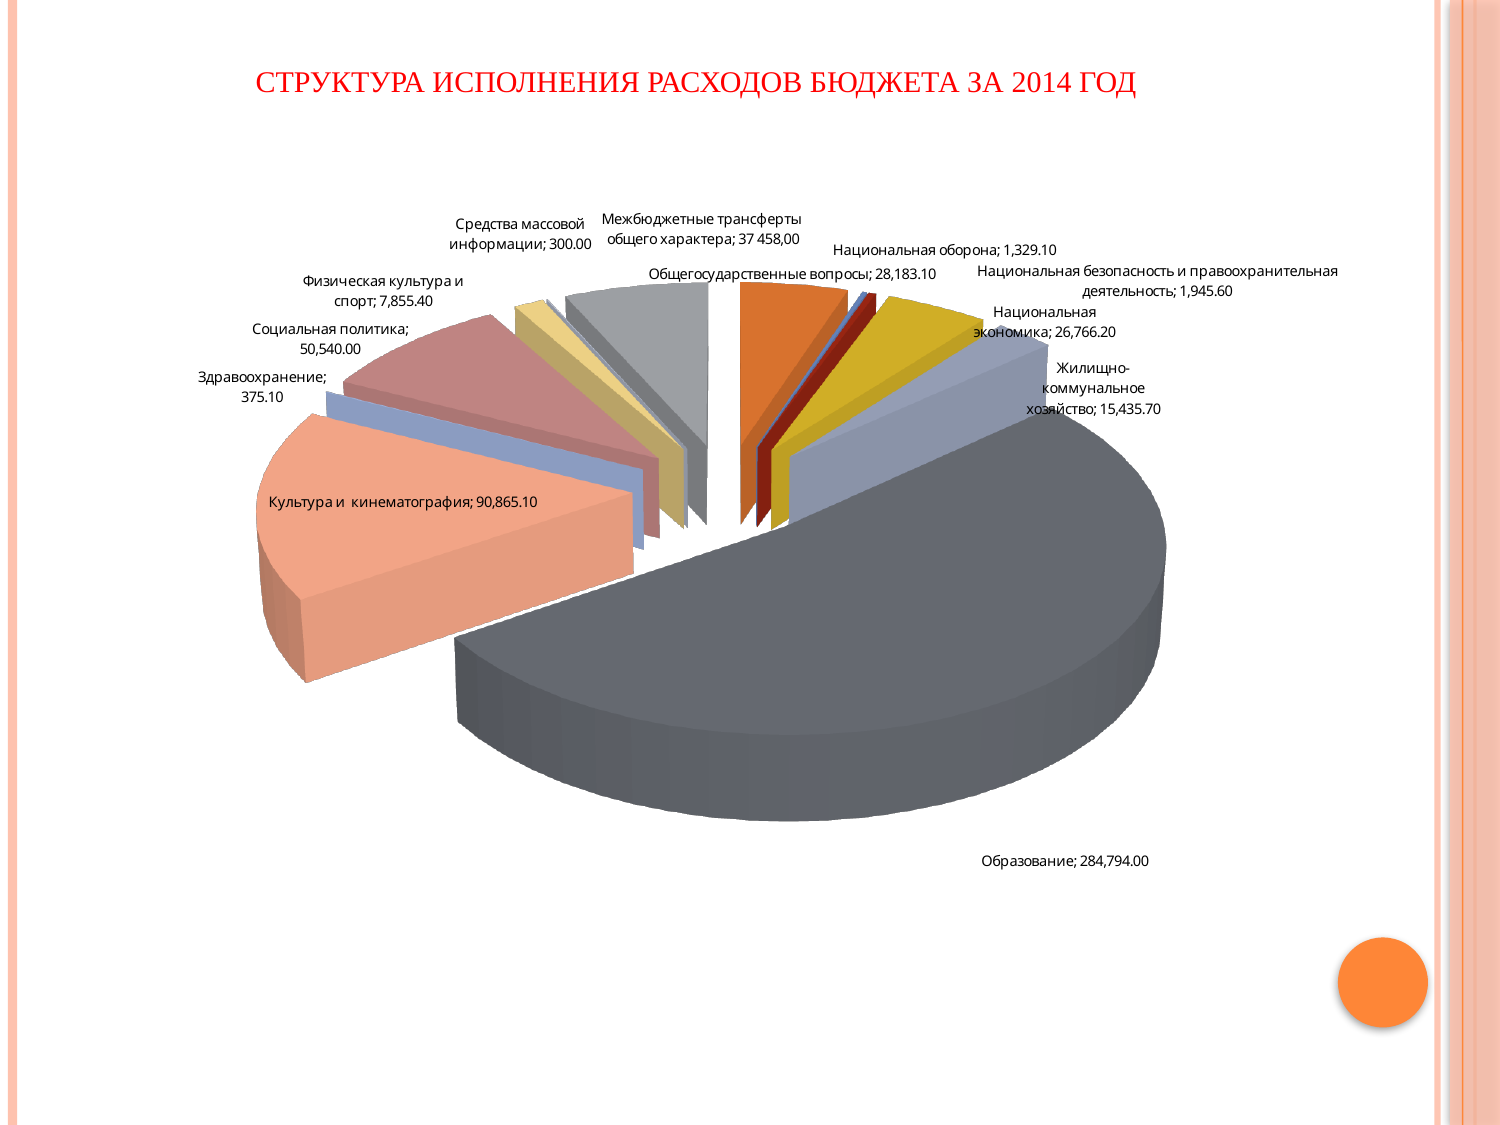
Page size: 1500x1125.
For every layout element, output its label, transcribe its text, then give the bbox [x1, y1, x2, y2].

chart [72, 148, 1462, 929]
slide_number [1333, 940, 1434, 1027]
title Структура исполнения расходов бюджета за 2014 год [222, 26, 1170, 107]
